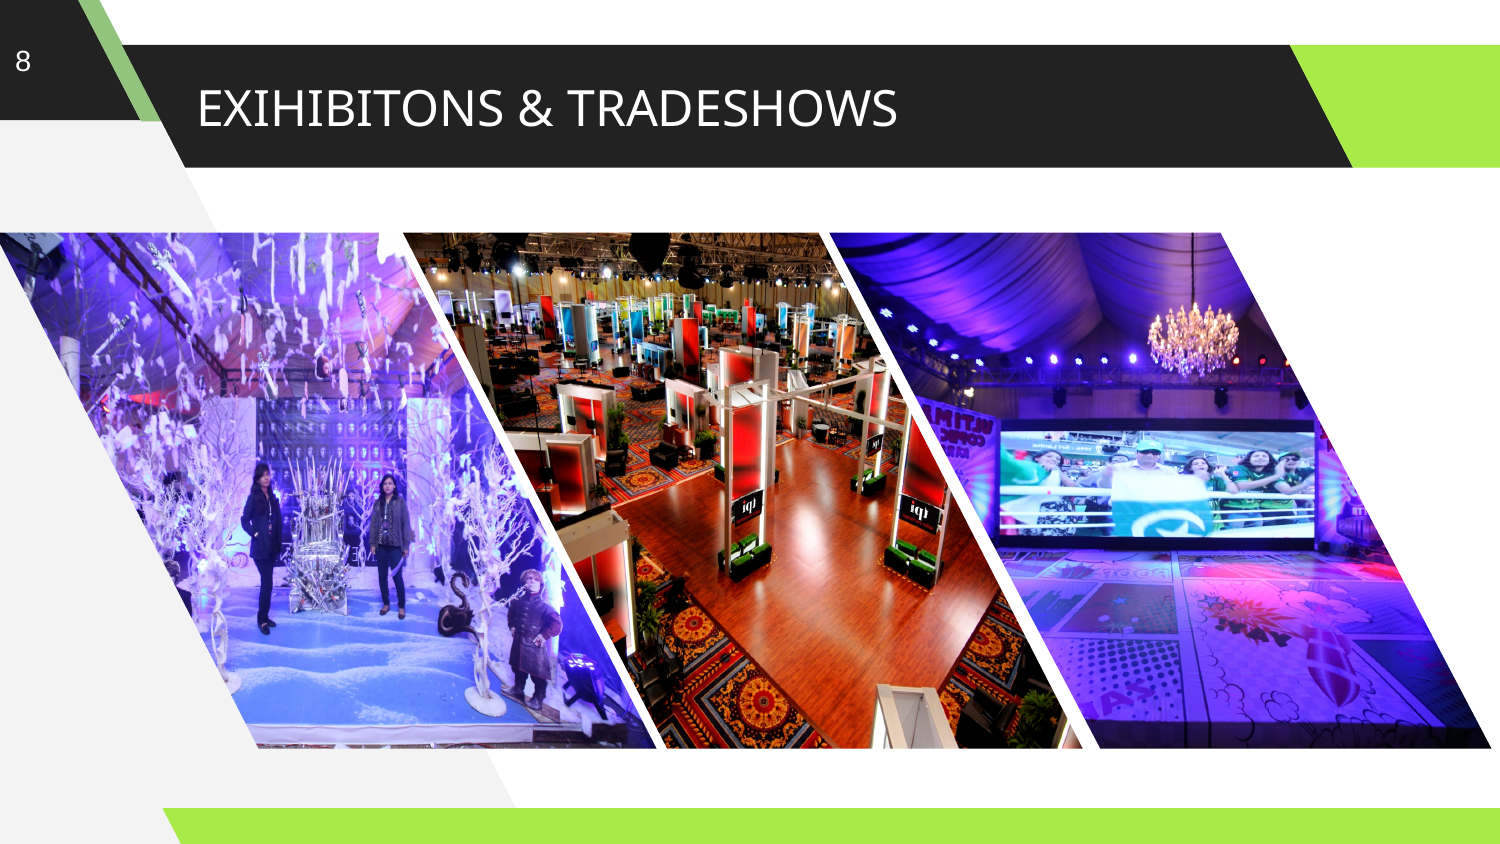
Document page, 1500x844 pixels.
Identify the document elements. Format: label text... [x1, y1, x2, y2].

slide_number 8 [0, 0, 98, 121]
title EXIHIBITONS & TRADESHOWS [181, 45, 1285, 169]
picture [0, 232, 1492, 749]
